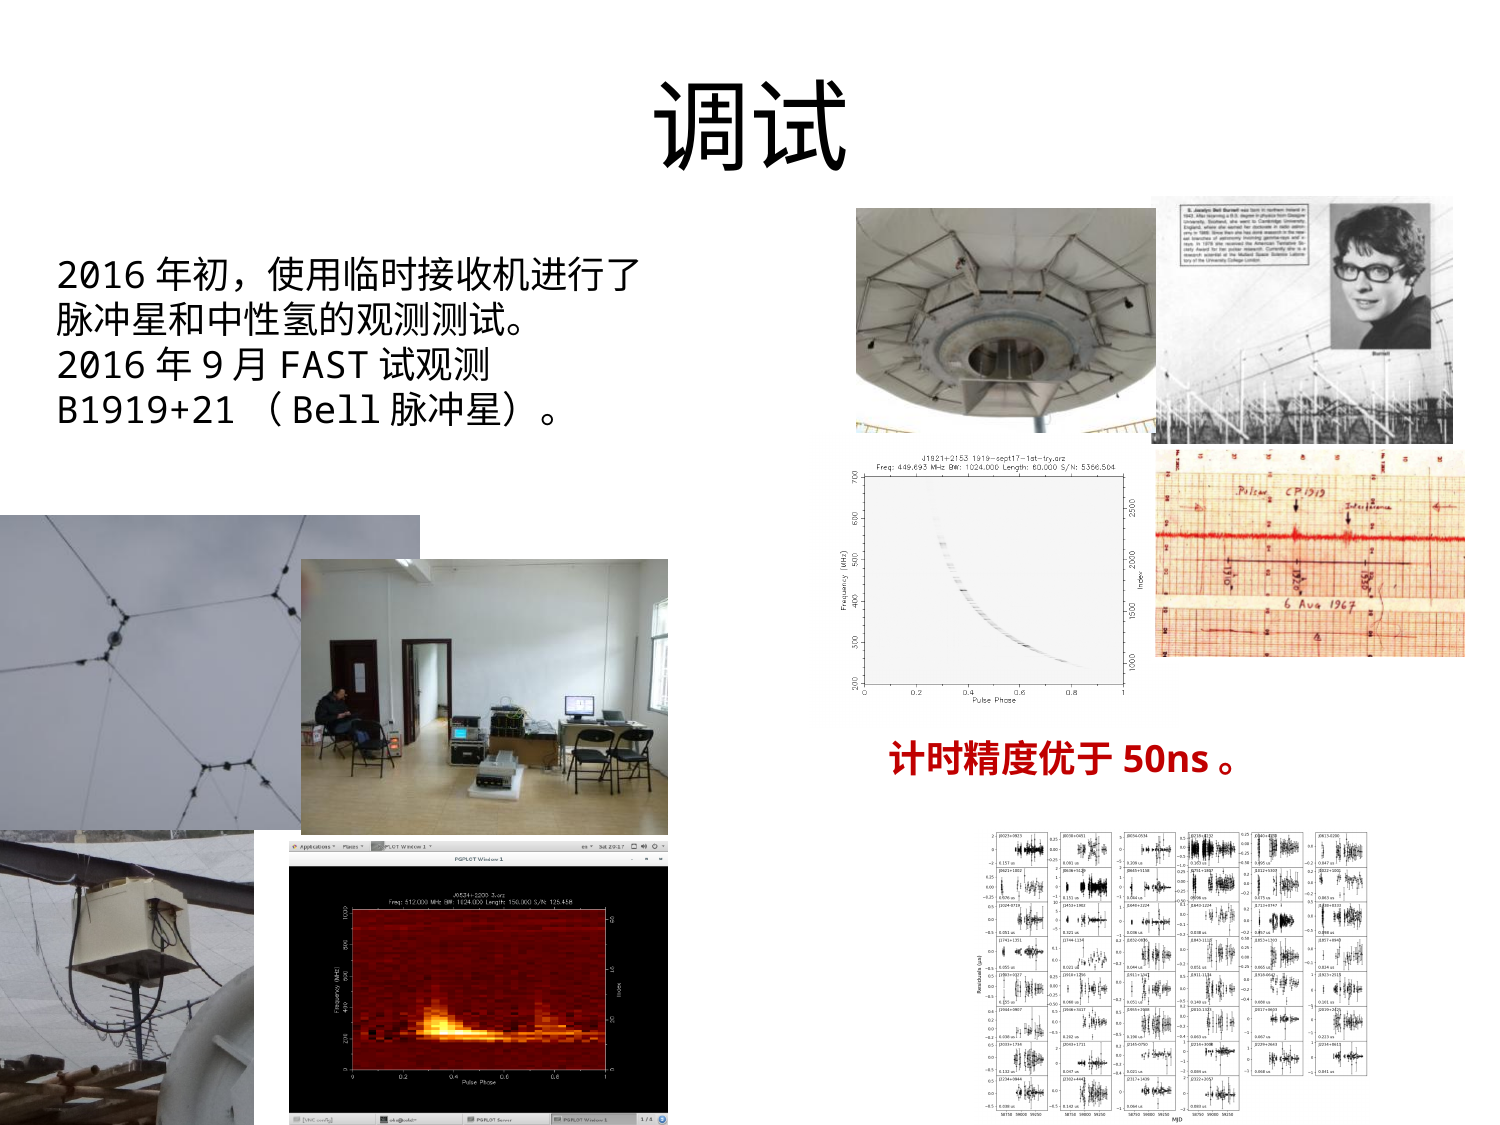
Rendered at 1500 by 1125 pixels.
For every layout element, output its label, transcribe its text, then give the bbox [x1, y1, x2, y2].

picture [289, 841, 668, 1125]
picture [974, 829, 1371, 1125]
text_box [76, 373, 620, 434]
picture [0, 514, 668, 1125]
text_box 2016年初，使用临时接收机进行了脉冲星和中性氢的观测测试。 2016年9月FAST试观测B1919+21（Bell脉冲星）。 [41, 243, 668, 484]
picture [808, 196, 1471, 729]
title 调试 [109, 0, 1391, 249]
text_box 计时精度优于50ns。 [874, 727, 1271, 788]
